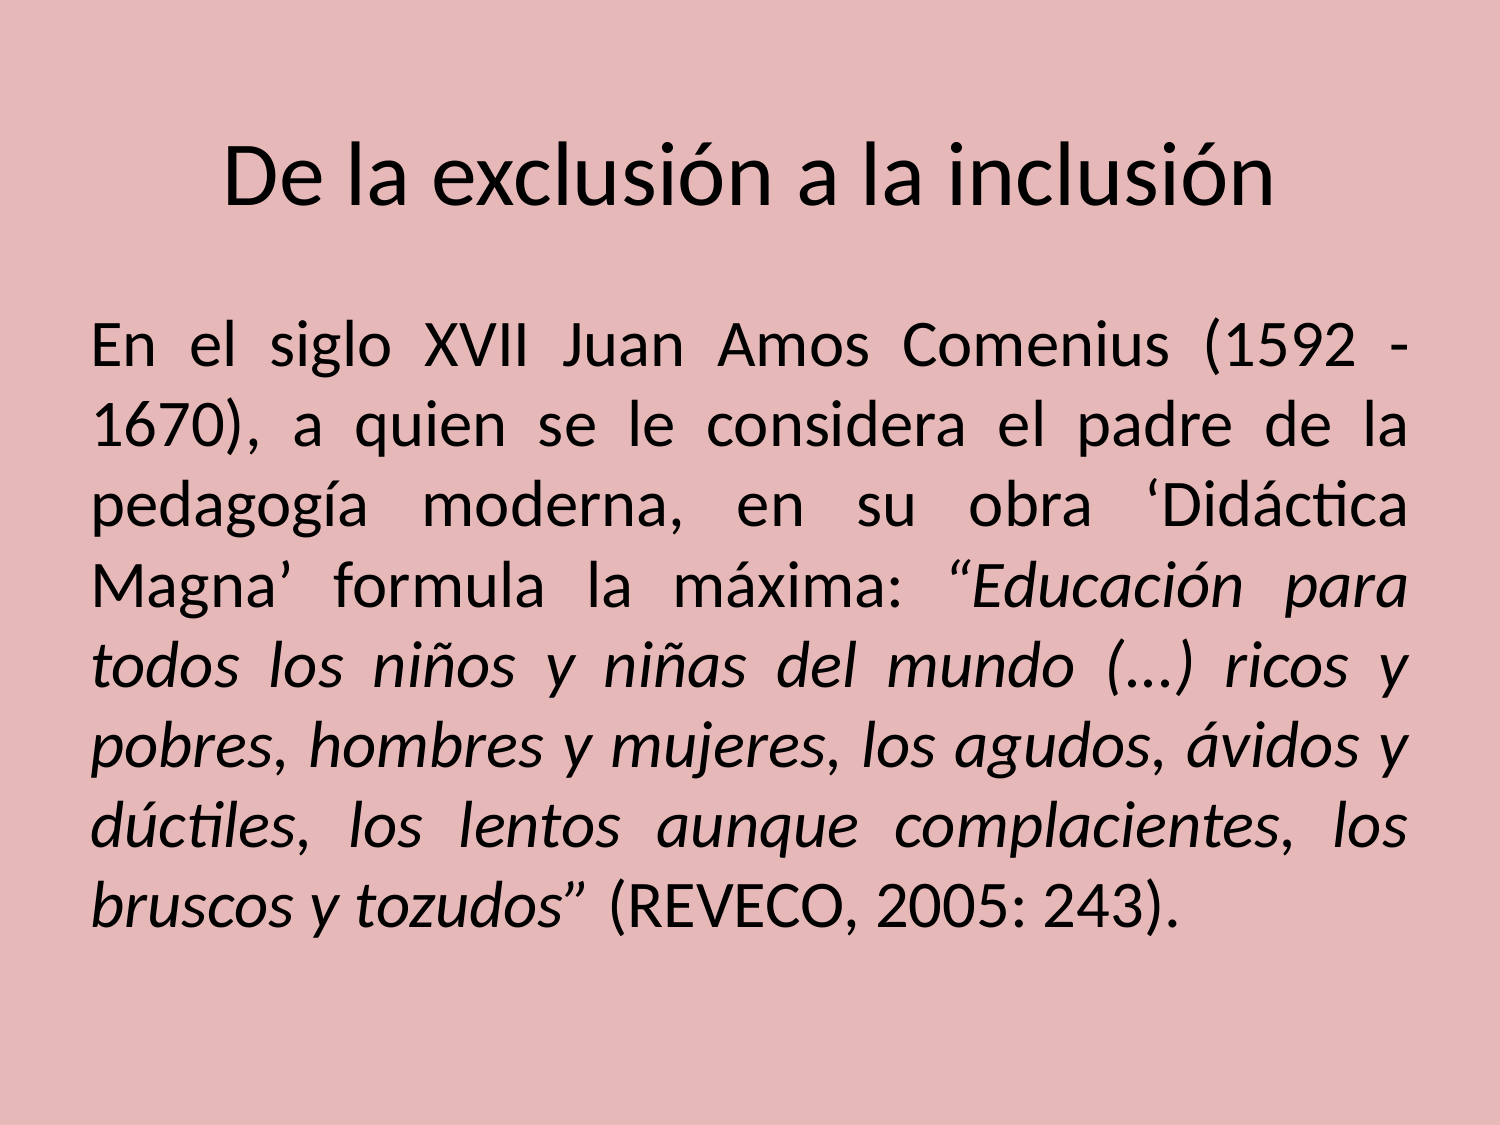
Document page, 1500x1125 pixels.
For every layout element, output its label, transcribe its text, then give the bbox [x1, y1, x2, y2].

title De la exclusión a la inclusión [75, 75, 1425, 263]
list En el siglo XVII Juan Amos Comenius (1592 - 1670), a quien se le considera el padre de la pedagogía moderna, en su obra ‘Didáctica Magna’ formula la máxima: “Educación para todos los niños y niñas del mundo (...) ricos y pobres, hombres y mujeres, los agudos, ávidos y dúctiles, los lentos aunque complacientes, los bruscos y tozudos” (REVECO, 2005: 243). [75, 292, 1425, 1035]
